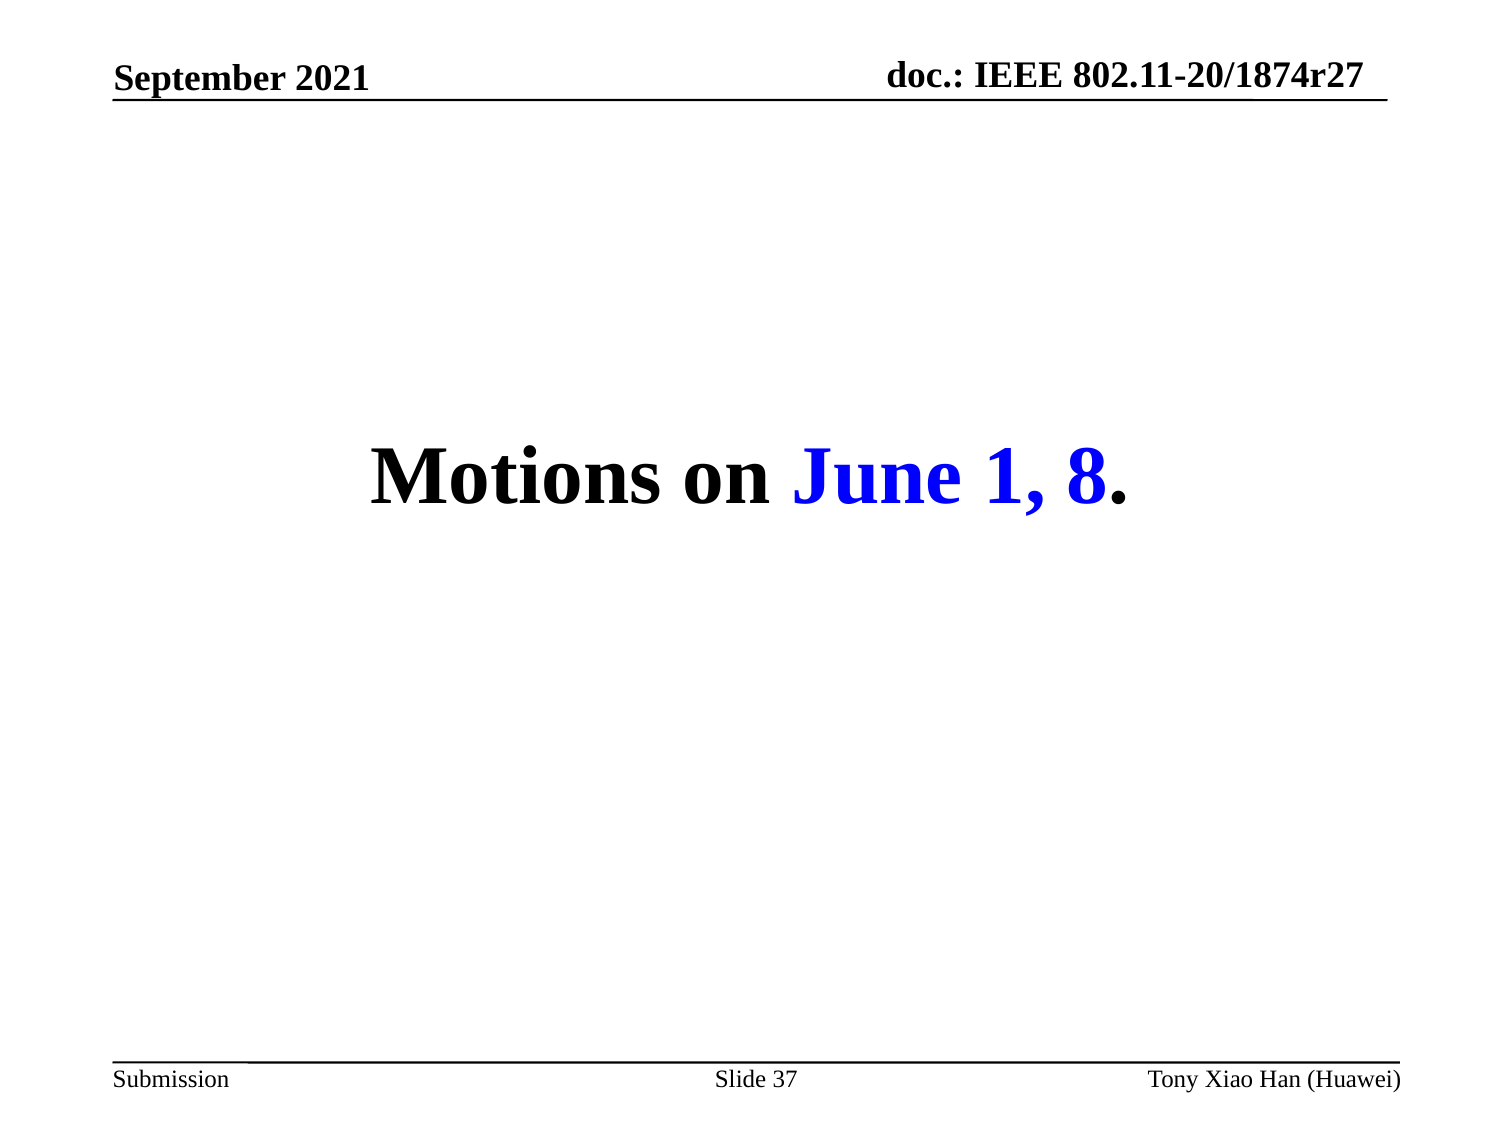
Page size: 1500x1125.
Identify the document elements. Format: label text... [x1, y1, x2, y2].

slide_number Slide 37 [712, 1061, 800, 1093]
text_box Motions on June 1, 8. [112, 412, 1388, 950]
footer Tony Xiao Han (Huawei) [999, 1061, 1402, 1093]
